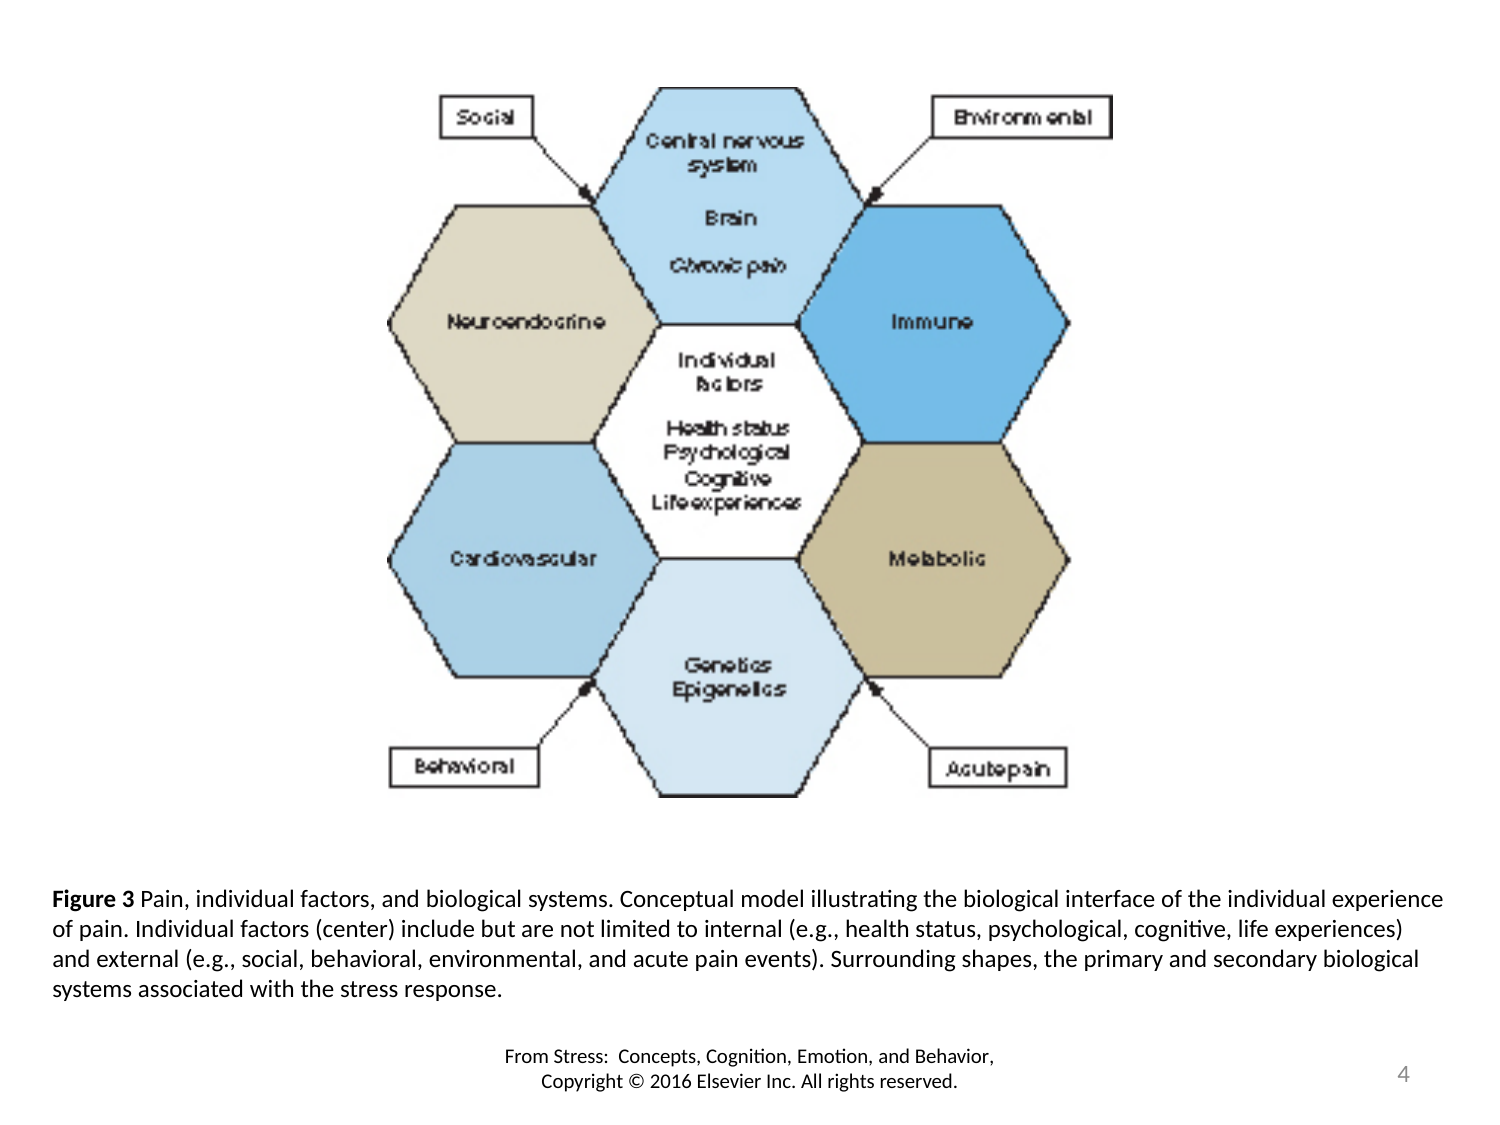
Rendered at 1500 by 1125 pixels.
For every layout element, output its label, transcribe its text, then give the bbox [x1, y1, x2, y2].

text_box Figure 3 Pain, individual factors, and biological systems. Conceptual model illustrating the biological interface of the individual experience of pain. Individual factors (center) include but are not limited to internal (e.g., health status, psychological, cognitive, life experiences) and external (e.g., social, behavioral, environmental, and acute pain events). Surrounding shapes, the primary and secondary biological systems associated with the stress response. [37, 874, 1463, 1010]
footer From Stress: Concepts, Cognition, Emotion, and Behavior, Copyright © 2016 Elsevier Inc. All rights reserved. [212, 1037, 1288, 1098]
slide_number 4 [1074, 1042, 1425, 1103]
picture [387, 87, 1113, 798]
